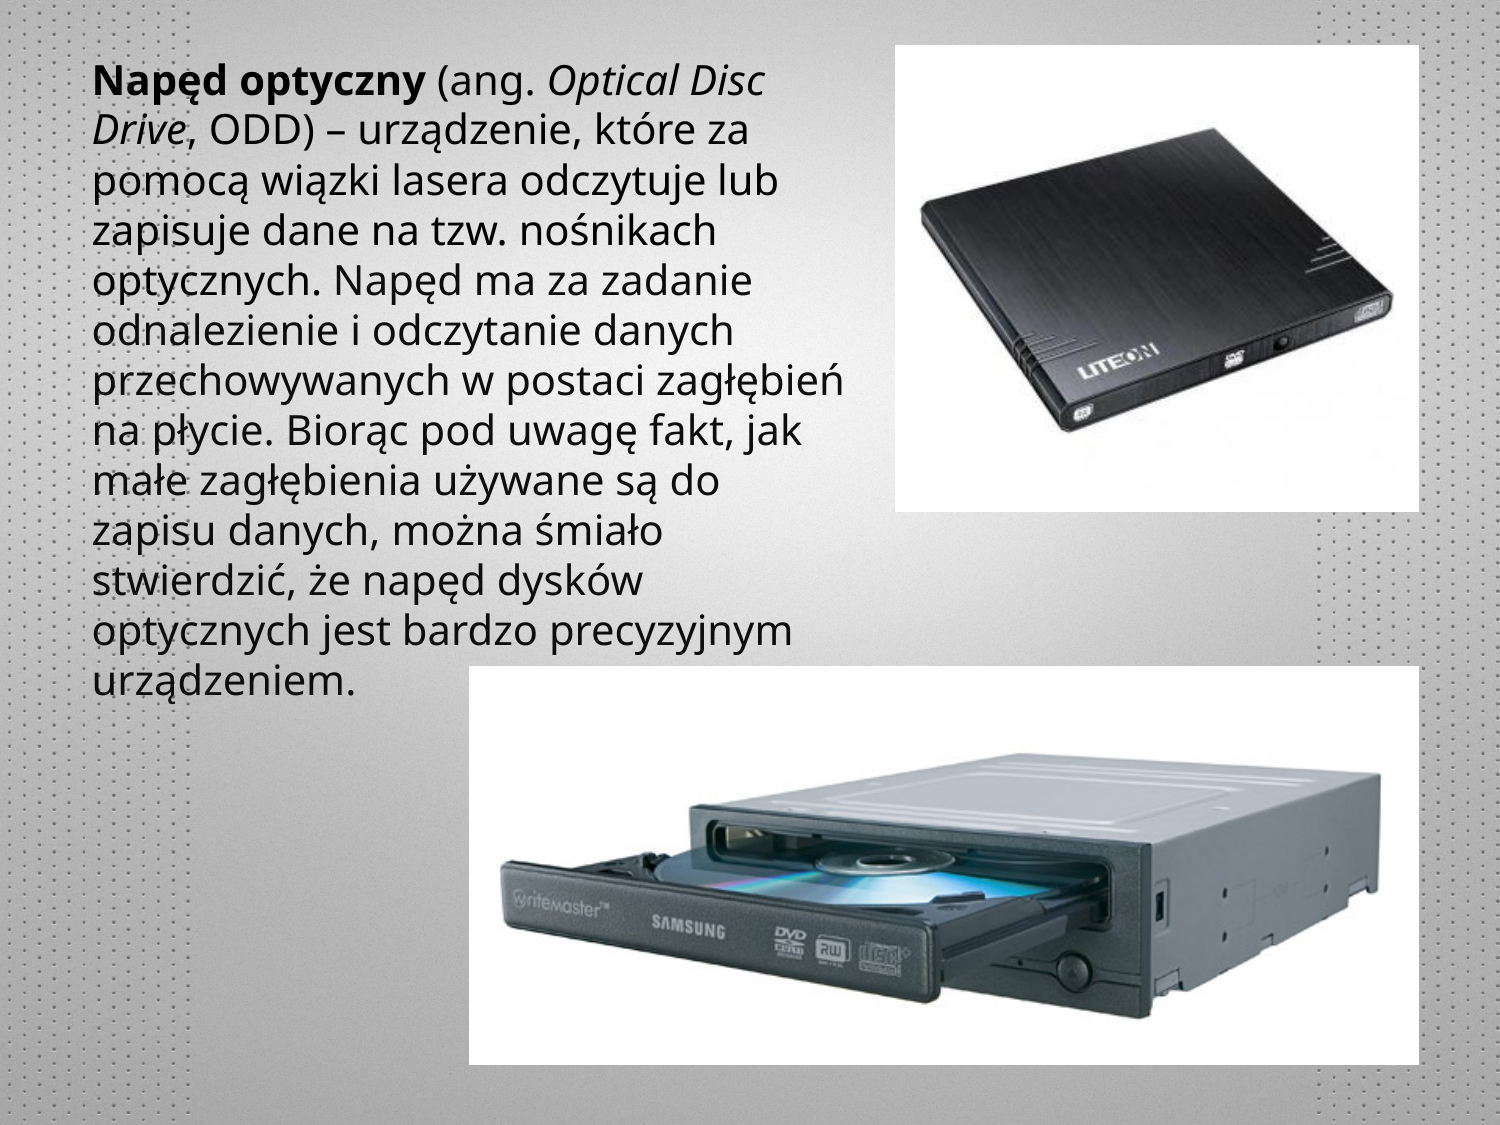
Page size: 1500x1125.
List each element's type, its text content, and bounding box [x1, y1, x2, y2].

picture [894, 45, 1419, 512]
picture [468, 666, 1419, 1065]
text_box Napęd optyczny (ang. Optical Disc Drive, ODD) – urządzenie, które za pomocą wiązki lasera odczytuje lub zapisuje dane na tzw. nośnikach optycznych. Napęd ma za zadanie odnalezienie i odczytanie danych przechowywanych w postaci zagłębień na płycie. Biorąc pod uwagę fakt, jak małe zagłębienia używane są do zapisu danych, można śmiało stwierdzić, że napęd dysków optycznych jest bardzo precyzyjnym urządzeniem. [76, 46, 862, 711]
